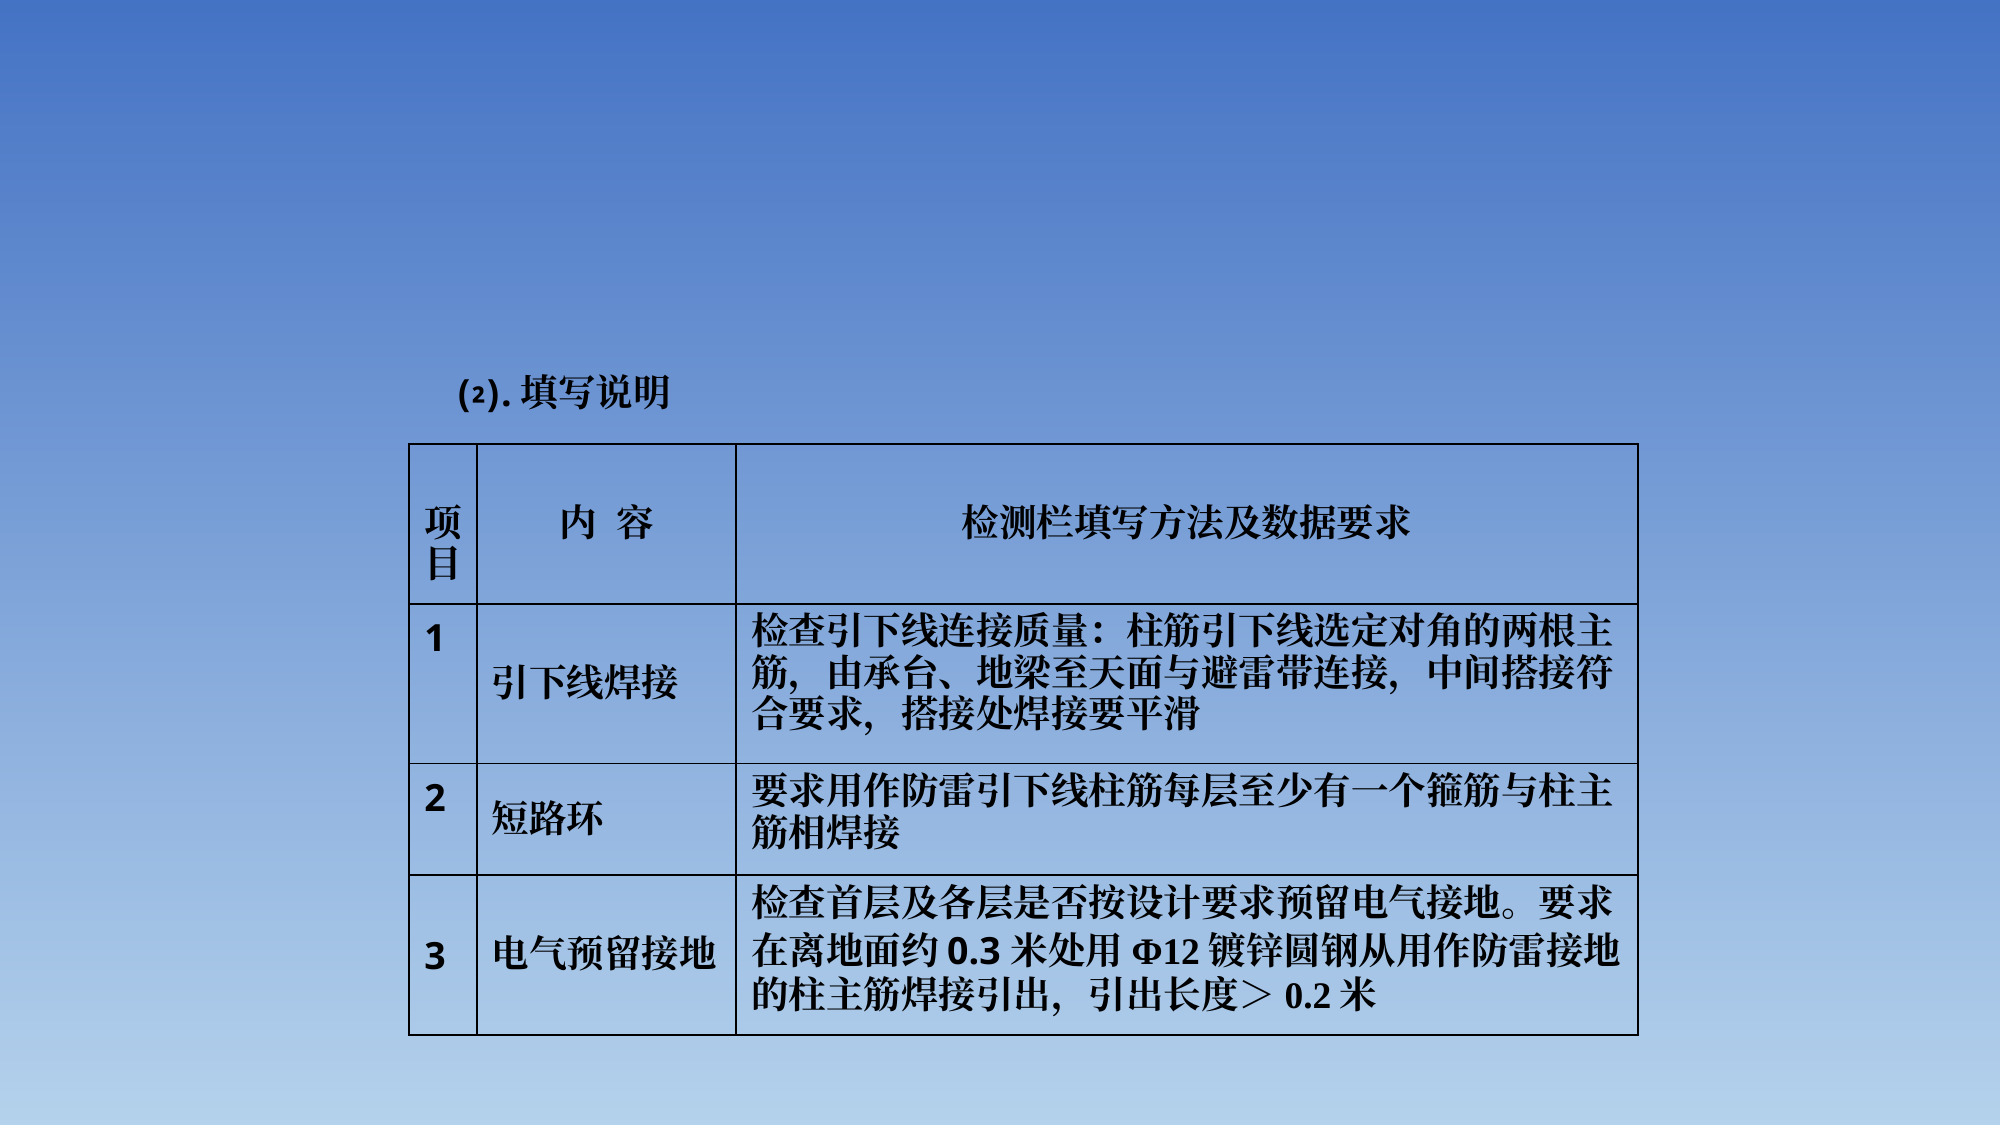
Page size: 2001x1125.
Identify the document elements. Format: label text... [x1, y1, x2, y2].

table_cell 检查首层及各层是否按设计要求预留电气接地。要求在离地面约0.3米处用Φ12镀锌圆钢从用作防雷接地的柱主筋焊接引出，引出长度＞0.2米 [737, 876, 1637, 1034]
table_cell 3 [410, 876, 476, 1034]
table_header 检测栏填写方法及数据要求 [737, 445, 1637, 603]
table_cell 2 [410, 764, 476, 874]
table_header 内 容 [478, 445, 735, 603]
table_cell 引下线焊接 [478, 605, 735, 763]
text_box ⑵.填写说明 [441, 361, 686, 422]
table_cell 1 [410, 605, 476, 763]
table_cell 检查引下线连接质量：柱筋引下线选定对角的两根主筋，由承台、地梁至天面与避雷带连接，中间搭接符合要求，搭接处焊接要平滑 [737, 605, 1637, 763]
table_cell 电气预留接地 [478, 876, 735, 1034]
table_cell 要求用作防雷引下线柱筋每层至少有一个箍筋与柱主筋相焊接 [737, 764, 1637, 874]
table_cell 短路环 [478, 764, 735, 874]
table_header 项 目 [410, 445, 476, 603]
